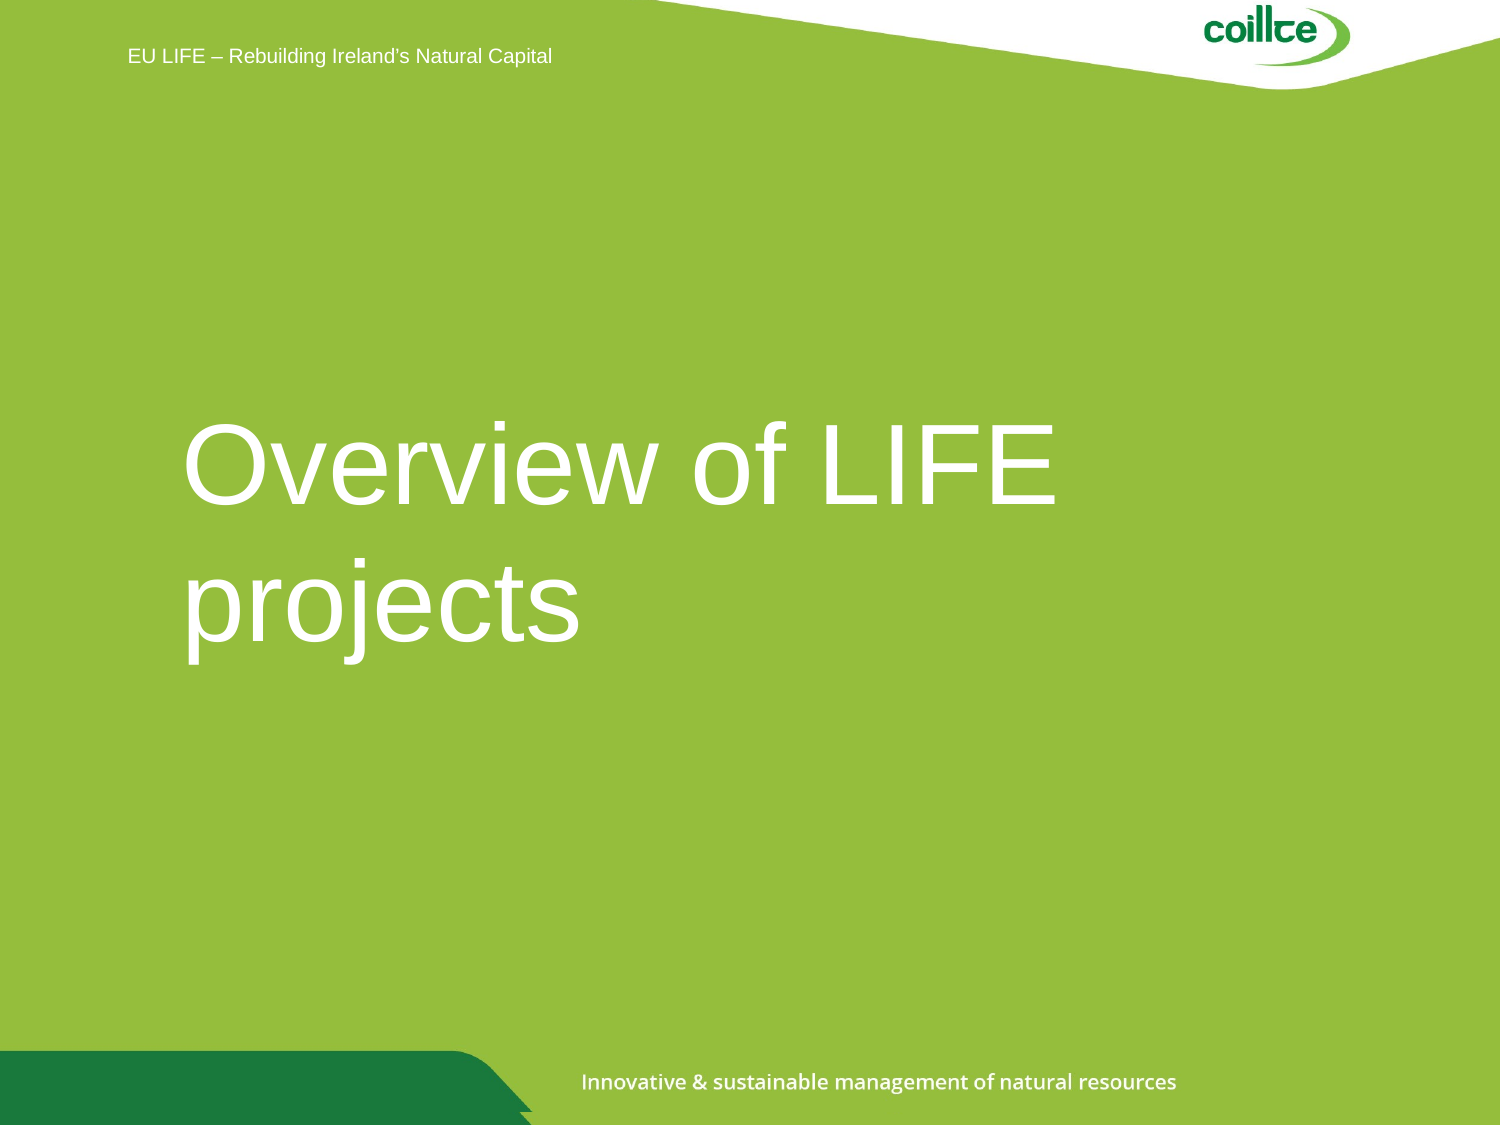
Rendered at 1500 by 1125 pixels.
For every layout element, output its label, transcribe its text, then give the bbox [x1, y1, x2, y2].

title Overview of LIFE projects [166, 379, 1336, 675]
subtitle EU LIFE – Rebuilding Ireland’s Natural Capital [112, 35, 1163, 323]
picture [0, 0, 1500, 1125]
